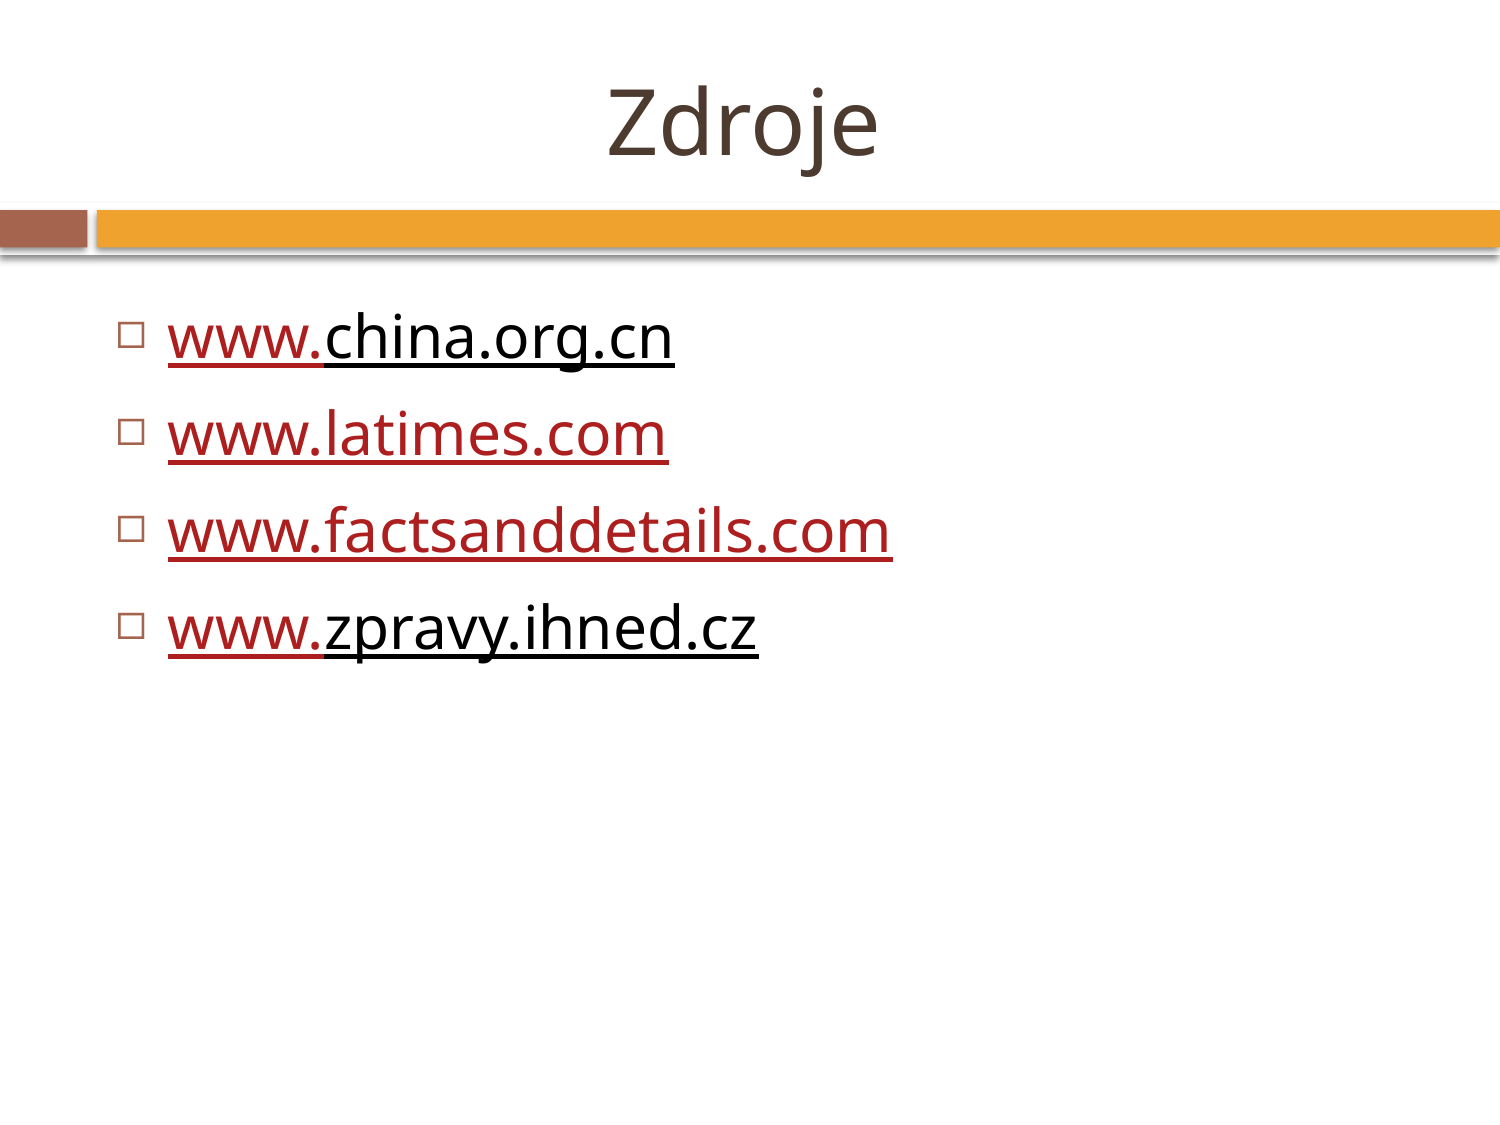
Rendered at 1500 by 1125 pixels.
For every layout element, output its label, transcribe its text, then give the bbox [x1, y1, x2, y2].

list www.china.org.cn www.latimes.com www.factsanddetails.com www.zpravy.ihned.cz [100, 290, 1438, 1000]
title Zdroje [100, 37, 1388, 200]
